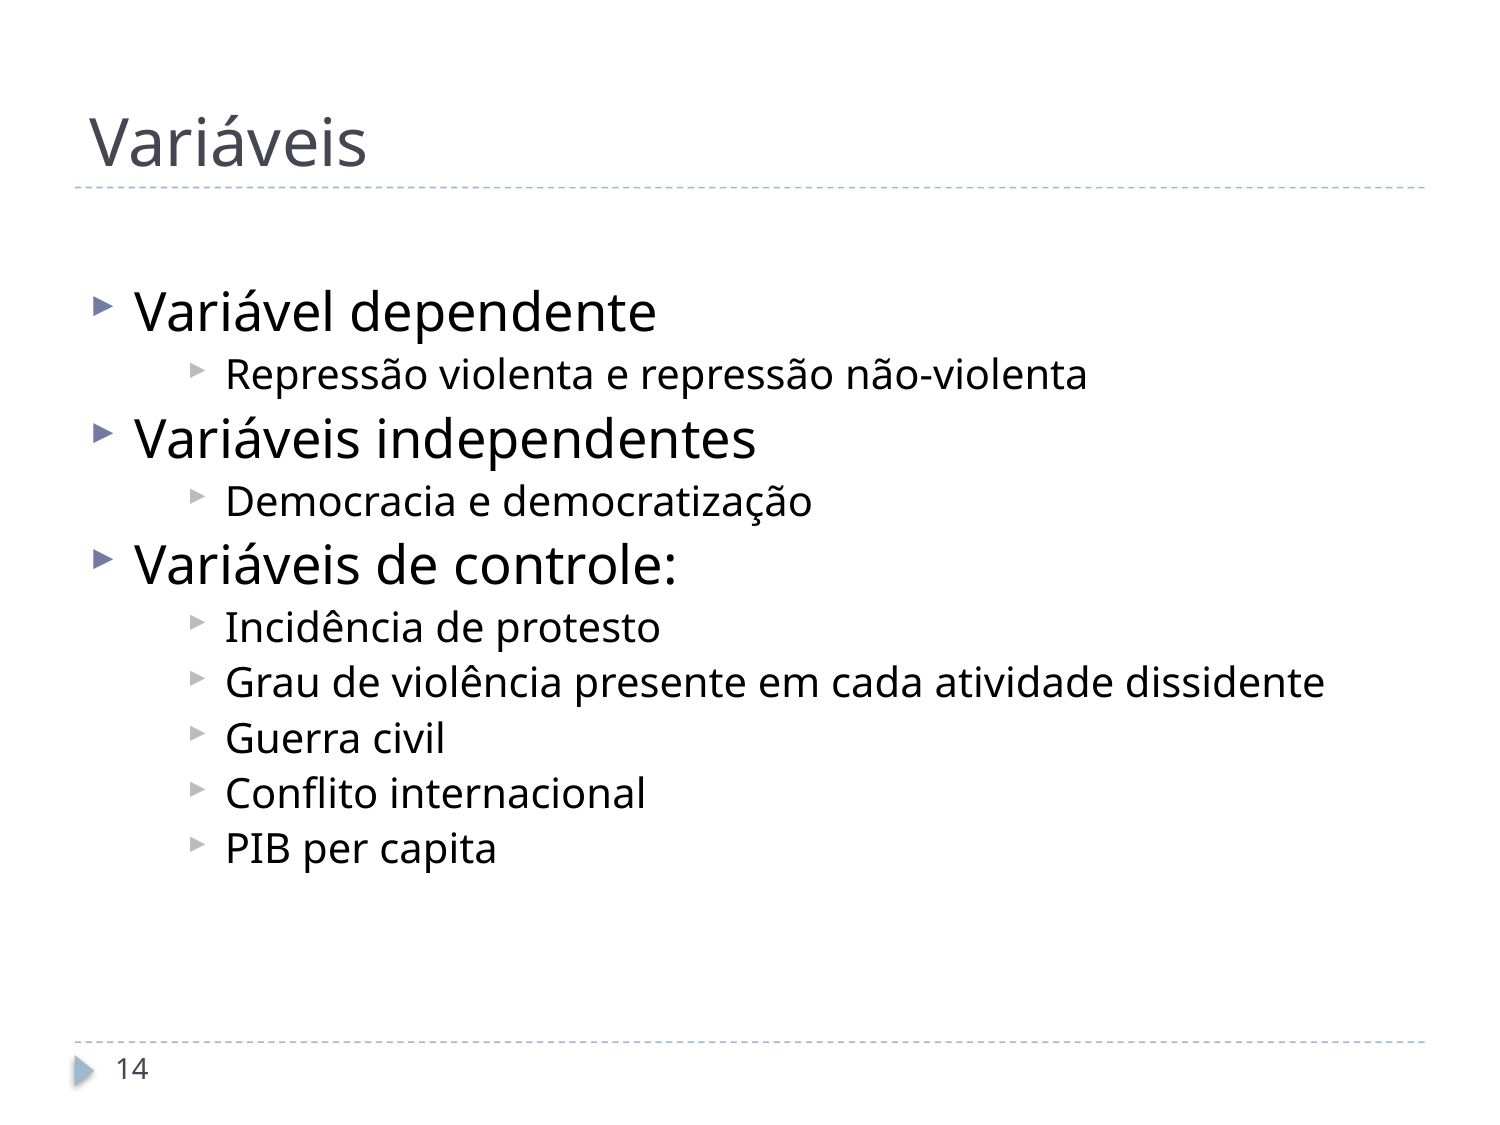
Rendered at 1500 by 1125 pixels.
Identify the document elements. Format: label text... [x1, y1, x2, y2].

title Variáveis [75, 24, 1425, 188]
list Variável dependente Repressão violenta e repressão não-violenta Variáveis independentes Democracia e democratização Variáveis de controle: Incidência de protesto Grau de violência presente em cada atividade dissidente Guerra civil Conflito internacional PIB per capita [75, 200, 1425, 1006]
slide_number 14 [100, 1042, 426, 1103]
